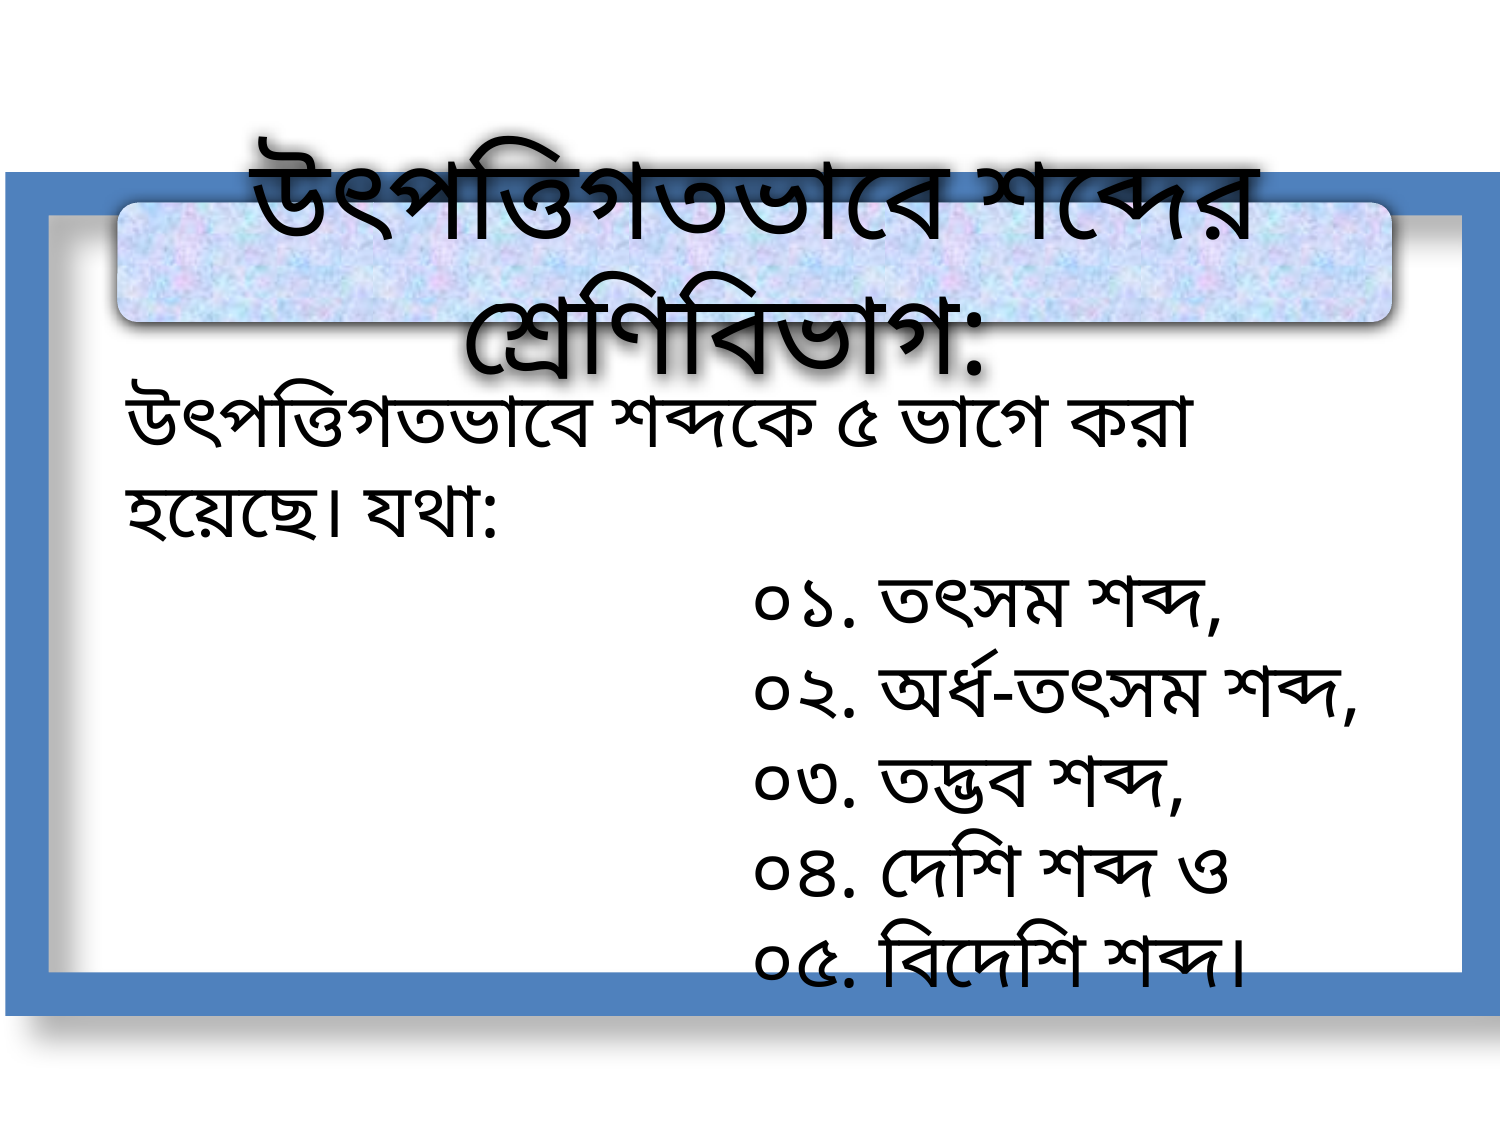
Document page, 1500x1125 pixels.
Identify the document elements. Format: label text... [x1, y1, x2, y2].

text_box [3, 170, 1500, 1018]
text_box উৎপত্তিগতভাবে শব্দকে ৫ ভাগে করা হয়েছে। যথা: ০১. তৎসম শব্দ, ০২. অর্ধ-তৎসম শব্দ, ০৩. তদ্ভব শব্দ, ০৪. দেশি শব্দ ও ০৫. বিদেশি শব্দ। [112, 364, 1387, 1080]
text_box উৎপত্তিগতভাবে শব্দের শ্রেণিবিভাগ: [115, 200, 1395, 325]
